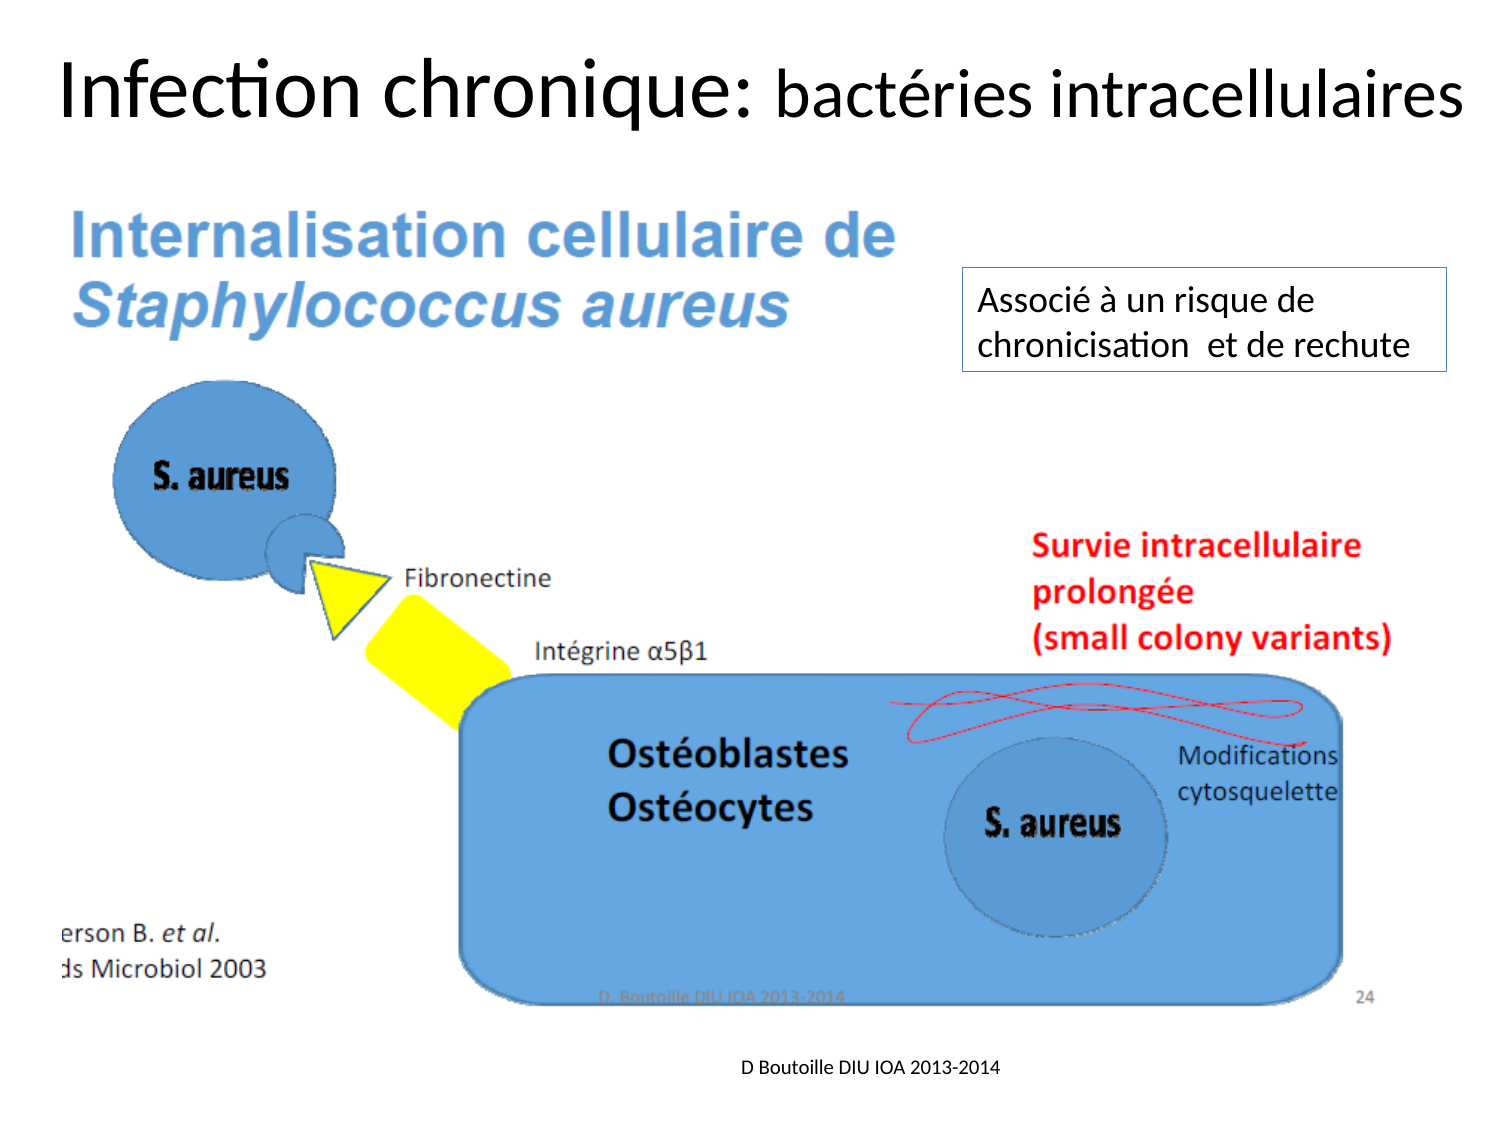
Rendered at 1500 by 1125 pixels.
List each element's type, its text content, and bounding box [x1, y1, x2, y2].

picture [62, 153, 1391, 1048]
text_box Associé à un risque de chronicisation et de rechute [1394, 267, 1447, 372]
title Infection chronique: bactéries intracellulaires [41, 14, 1483, 154]
text_box D Boutoille DIU IOA 2013-2014 [726, 1056, 1093, 1086]
